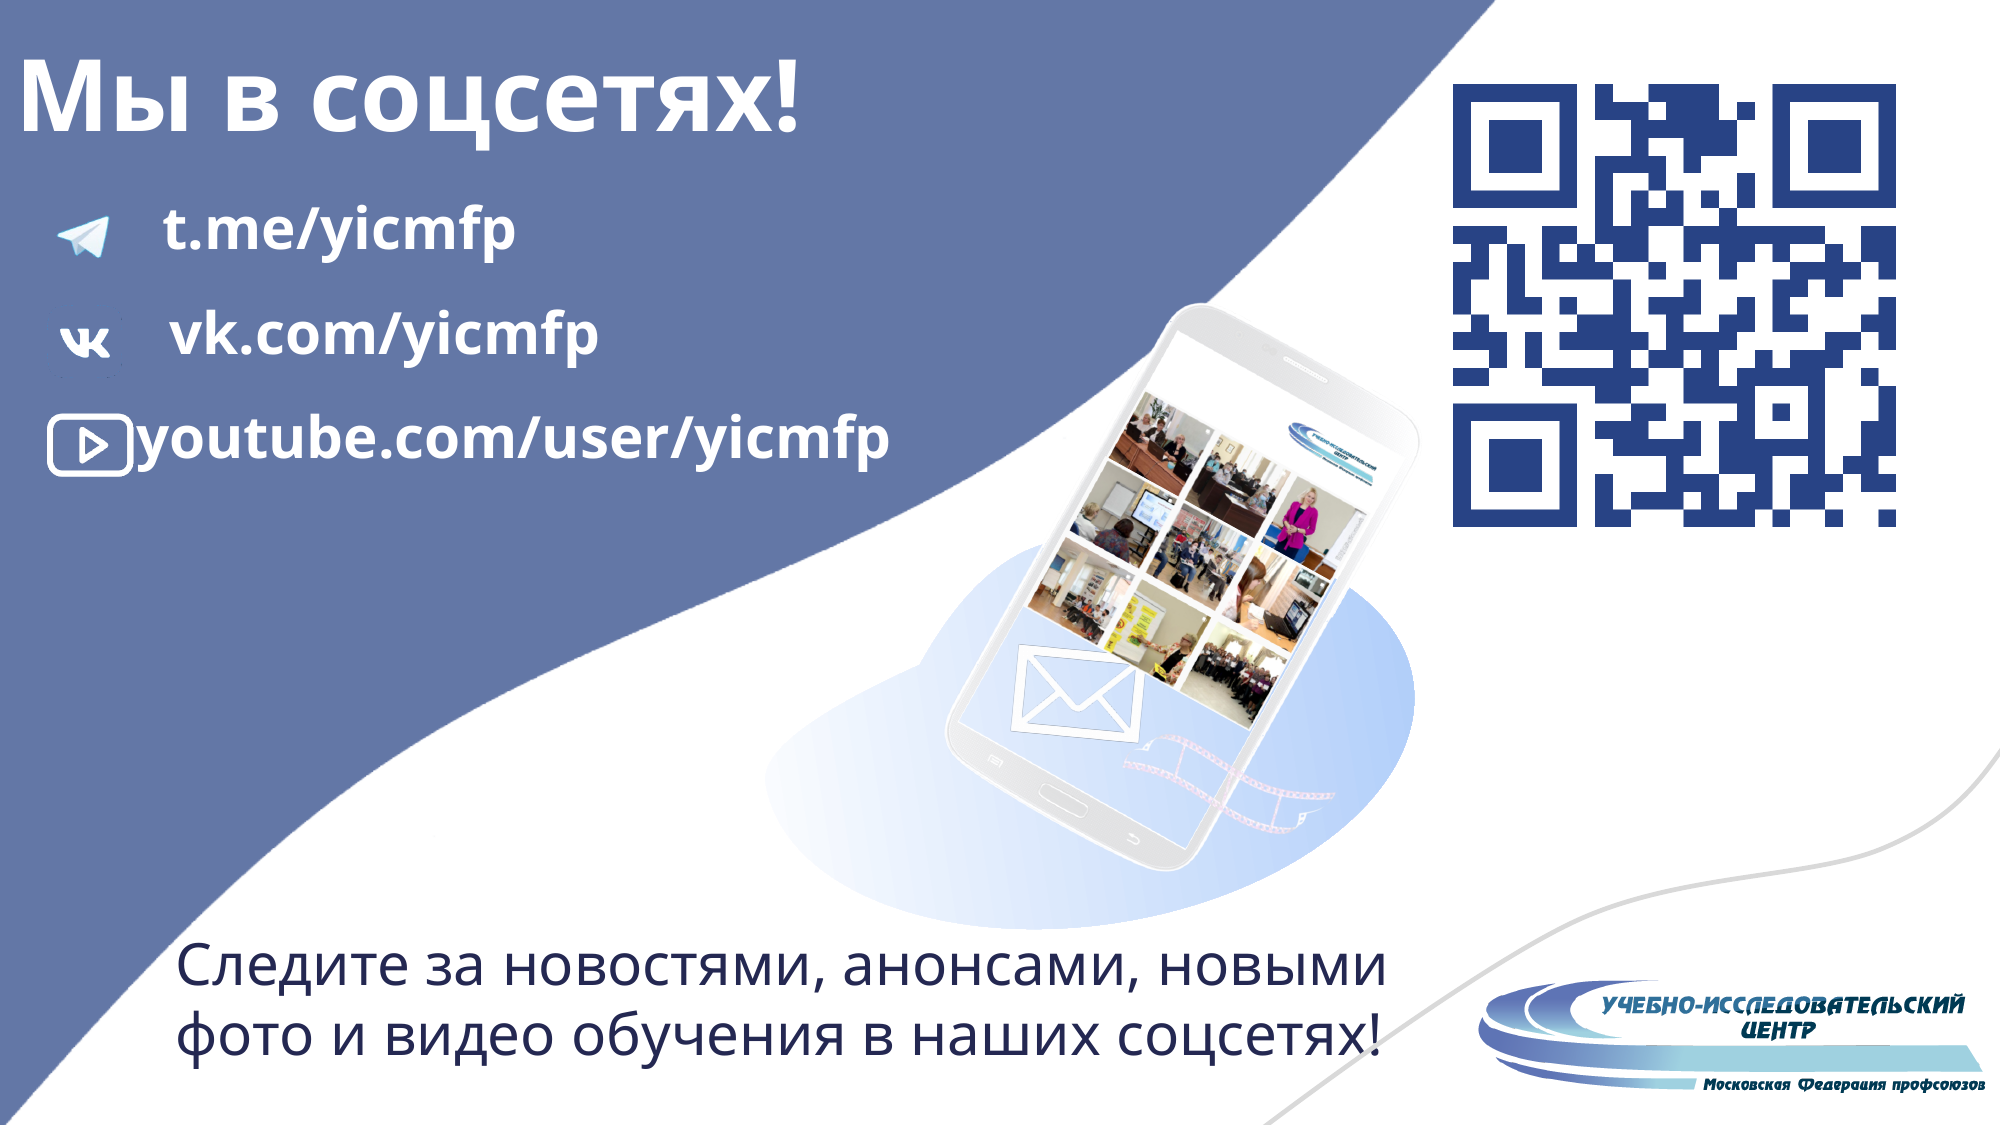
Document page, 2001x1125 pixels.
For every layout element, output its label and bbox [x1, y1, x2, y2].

text_box [761, 321, 1417, 925]
picture [0, 0, 2000, 1125]
text_box [1528, 745, 2000, 945]
